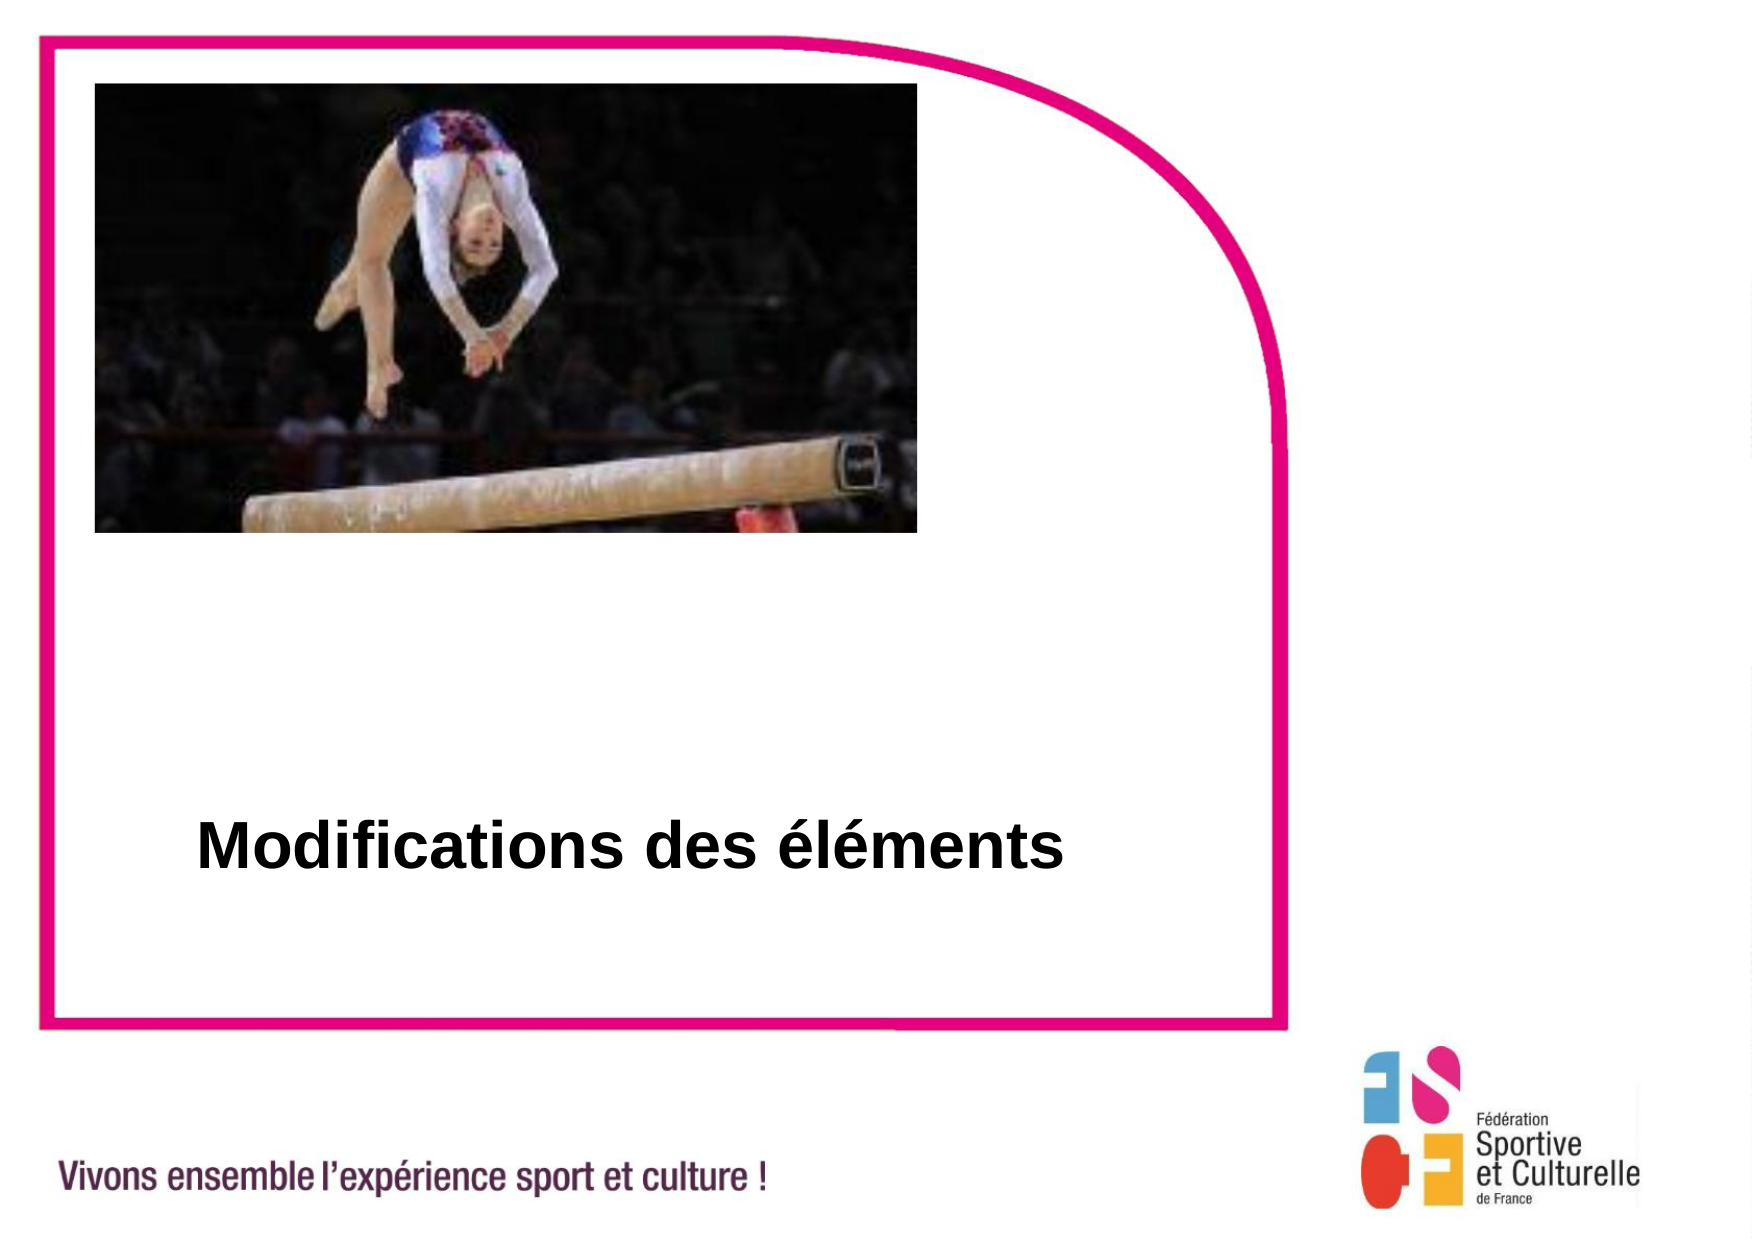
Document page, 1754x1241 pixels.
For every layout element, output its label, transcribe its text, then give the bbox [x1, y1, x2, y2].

text_box [0, 0, 1753, 1240]
text_box Modifications des éléments [196, 825, 1109, 882]
